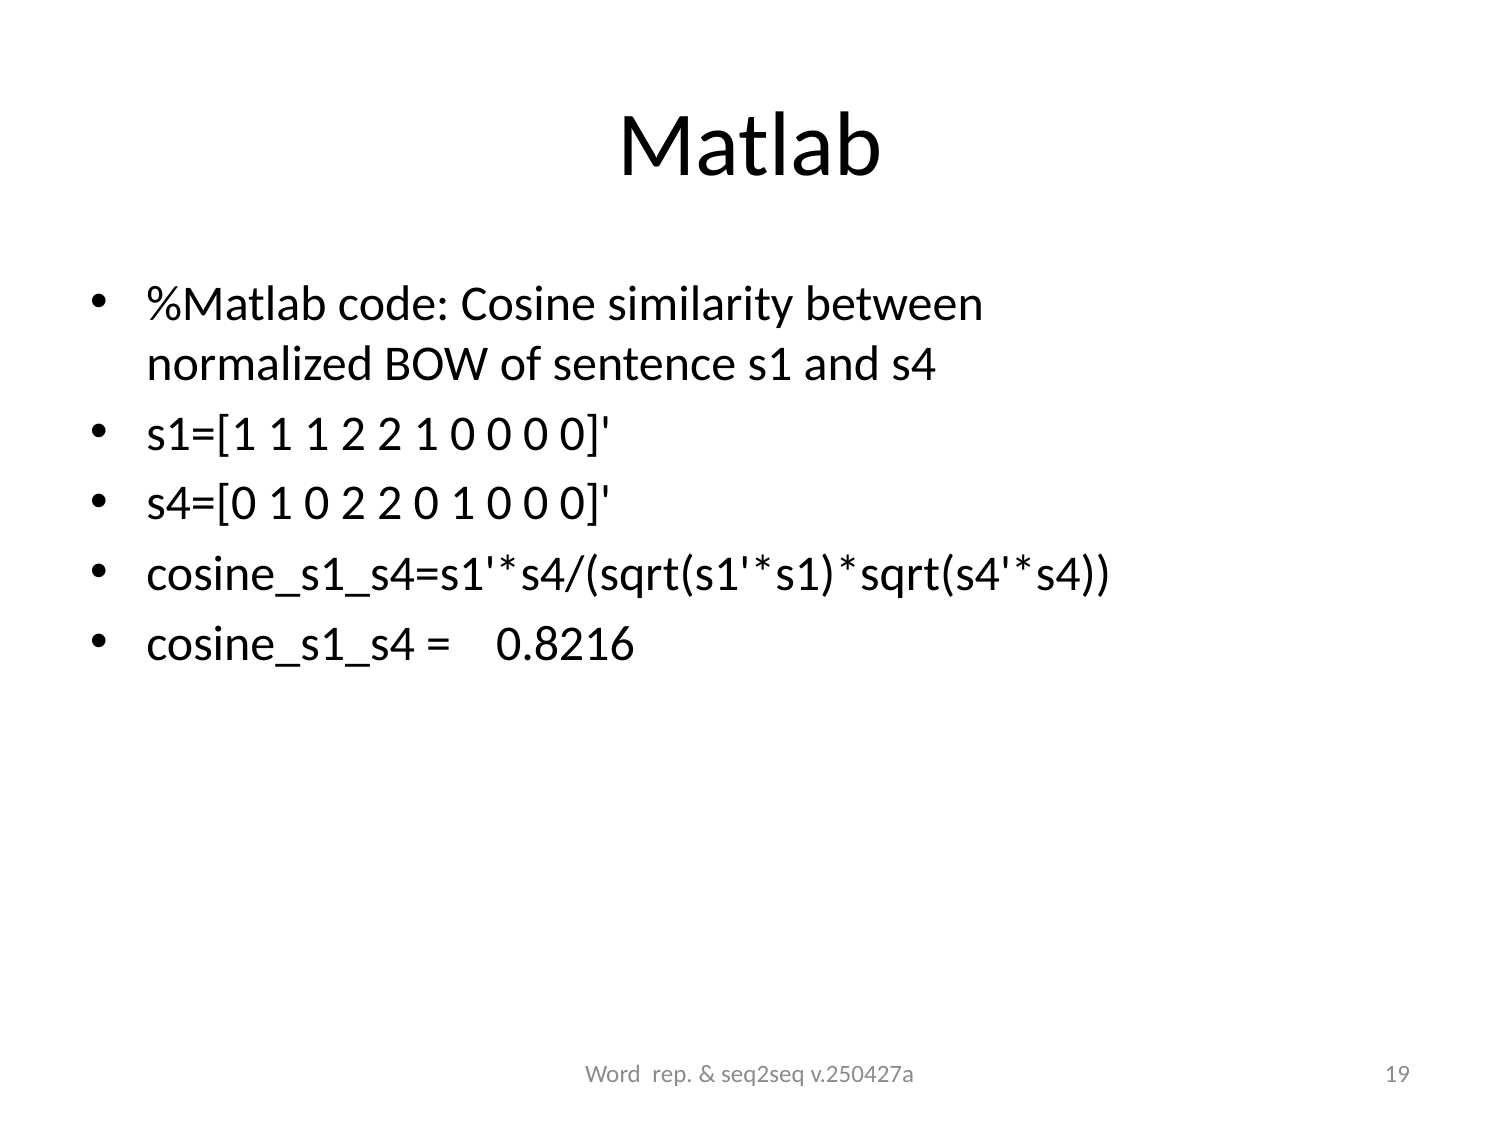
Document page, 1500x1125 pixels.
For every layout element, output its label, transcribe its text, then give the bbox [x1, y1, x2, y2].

list %Matlab code: Cosine similarity between normalized BOW of sentence s1 and s4 s1=[1 1 1 2 2 1 0 0 0 0]' s4=[0 1 0 2 2 0 1 0 0 0]' cosine_s1_s4=s1'*s4/(sqrt(s1'*s1)*sqrt(s4'*s4)) cosine_s1_s4 = 0.8216 [75, 262, 1425, 1005]
title Matlab [75, 45, 1425, 233]
footer Word rep. & seq2seq v.250427a [512, 1042, 988, 1103]
slide_number 19 [1074, 1042, 1425, 1103]
